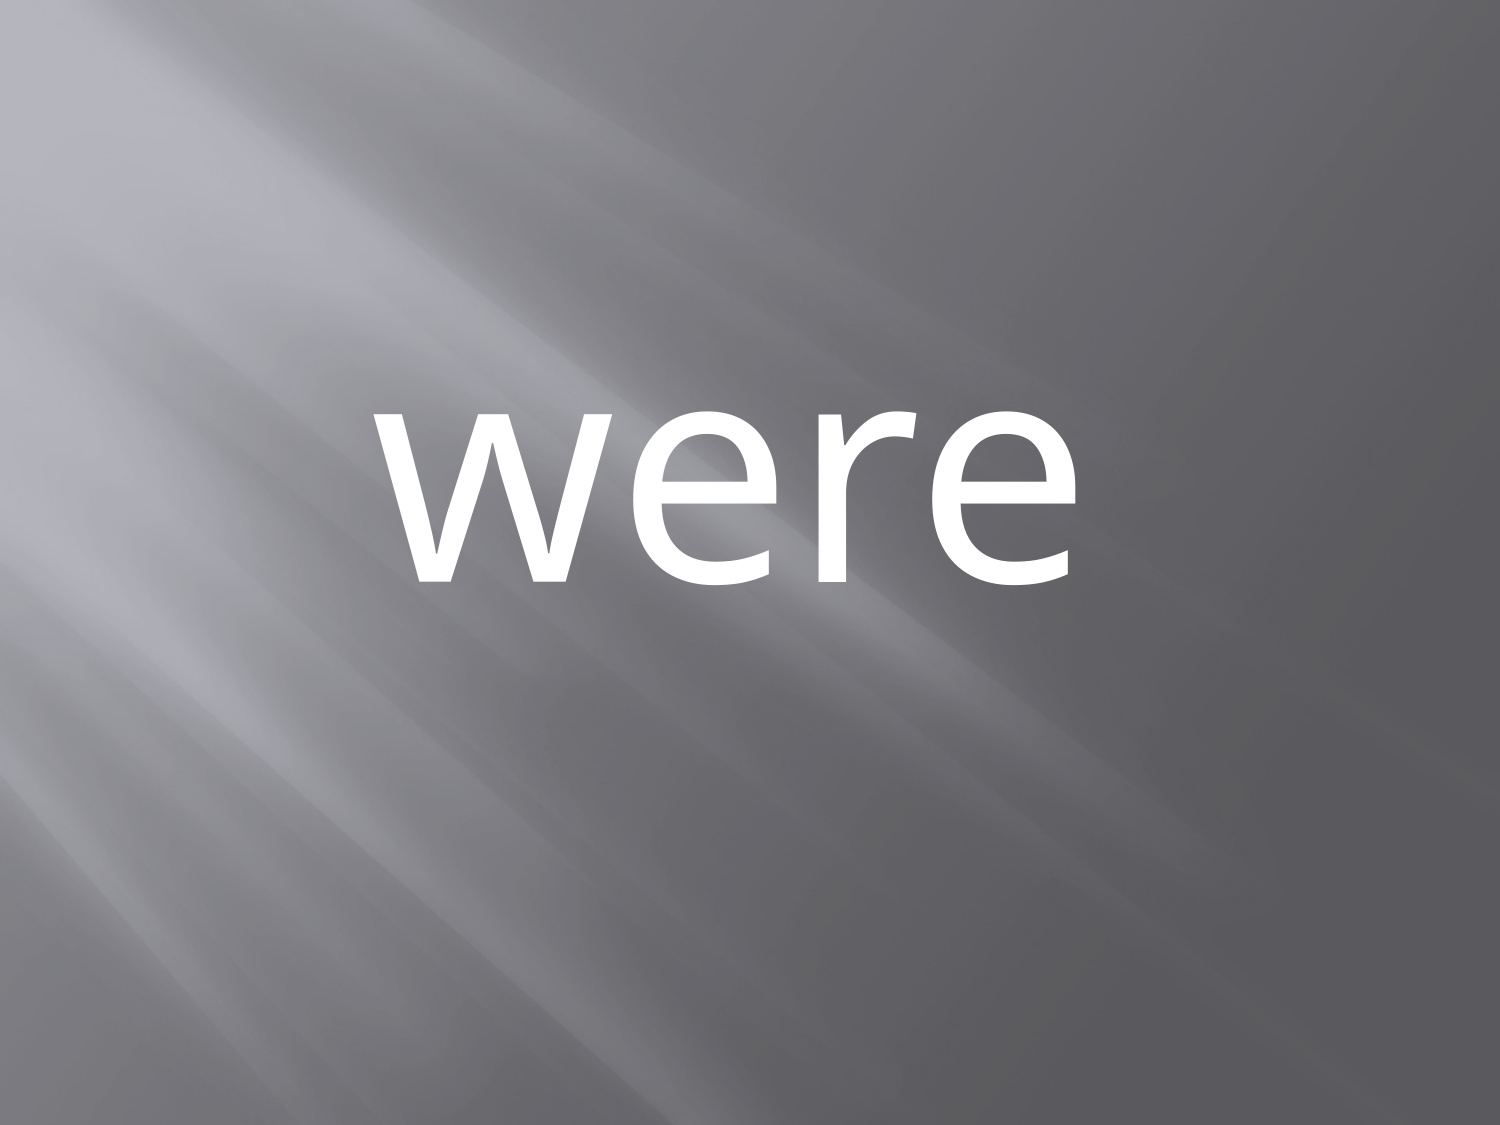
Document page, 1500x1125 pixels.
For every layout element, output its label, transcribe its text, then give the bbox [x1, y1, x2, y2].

text_box were [137, 262, 1325, 653]
